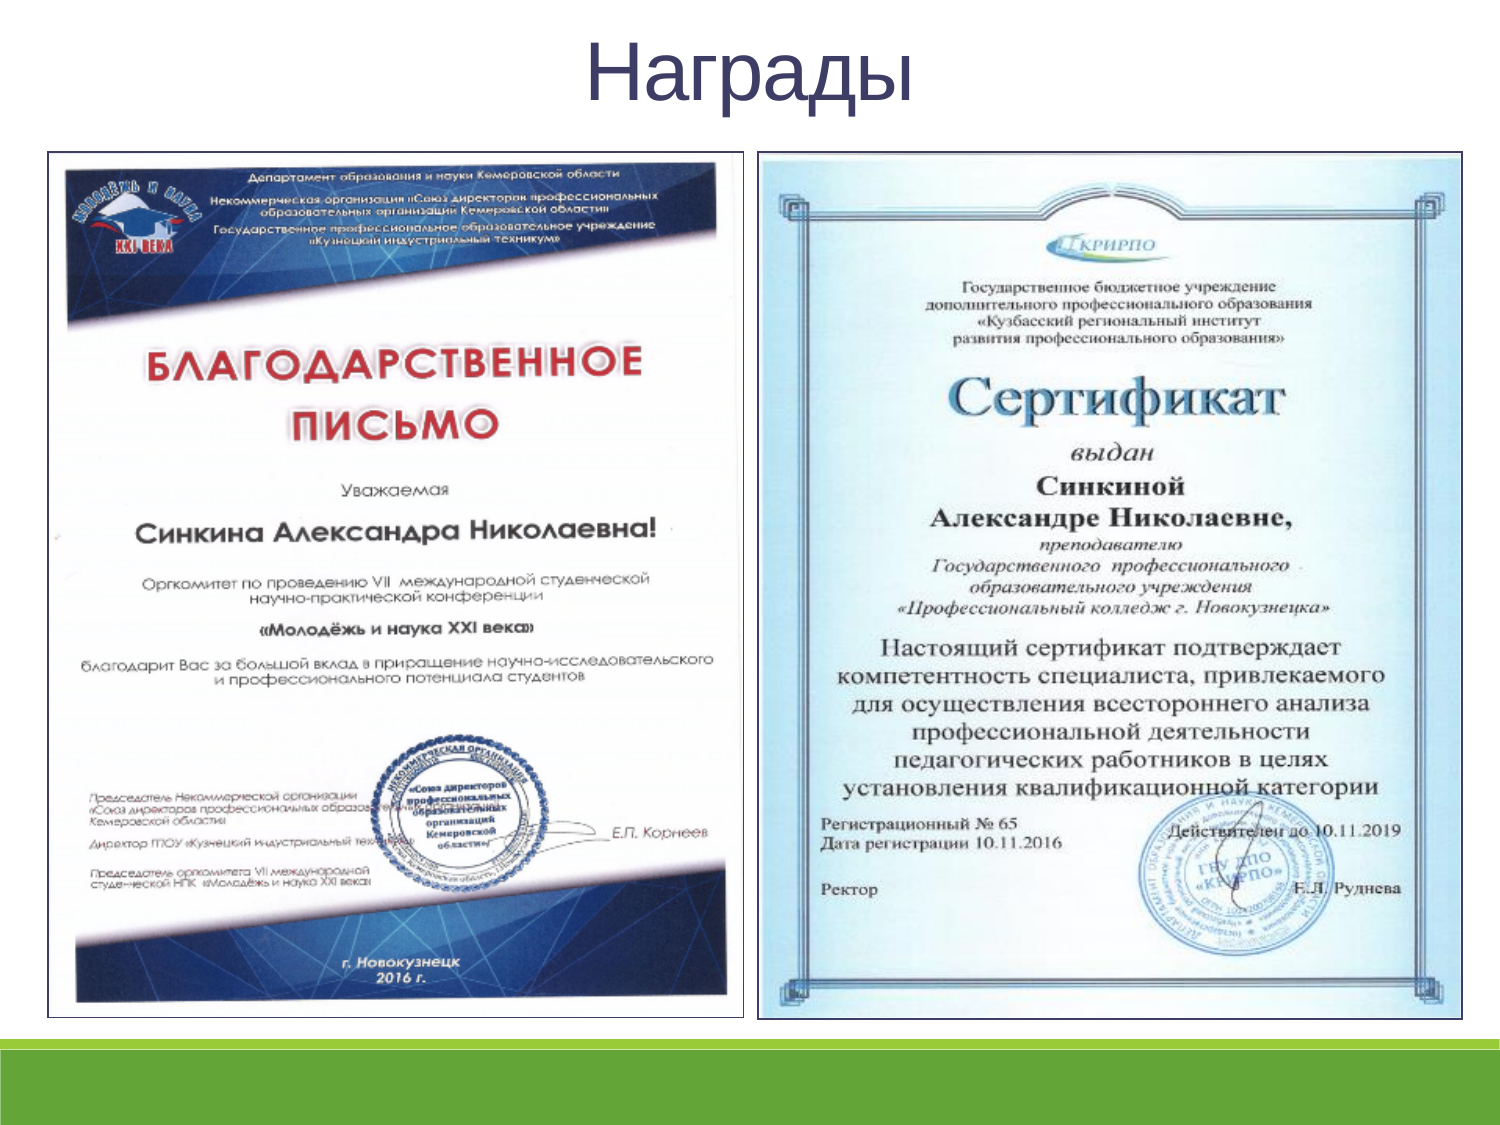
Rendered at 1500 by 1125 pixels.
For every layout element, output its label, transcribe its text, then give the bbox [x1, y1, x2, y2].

picture [758, 152, 1462, 1019]
picture [48, 152, 744, 1018]
text_box Награды [74, 24, 1425, 141]
